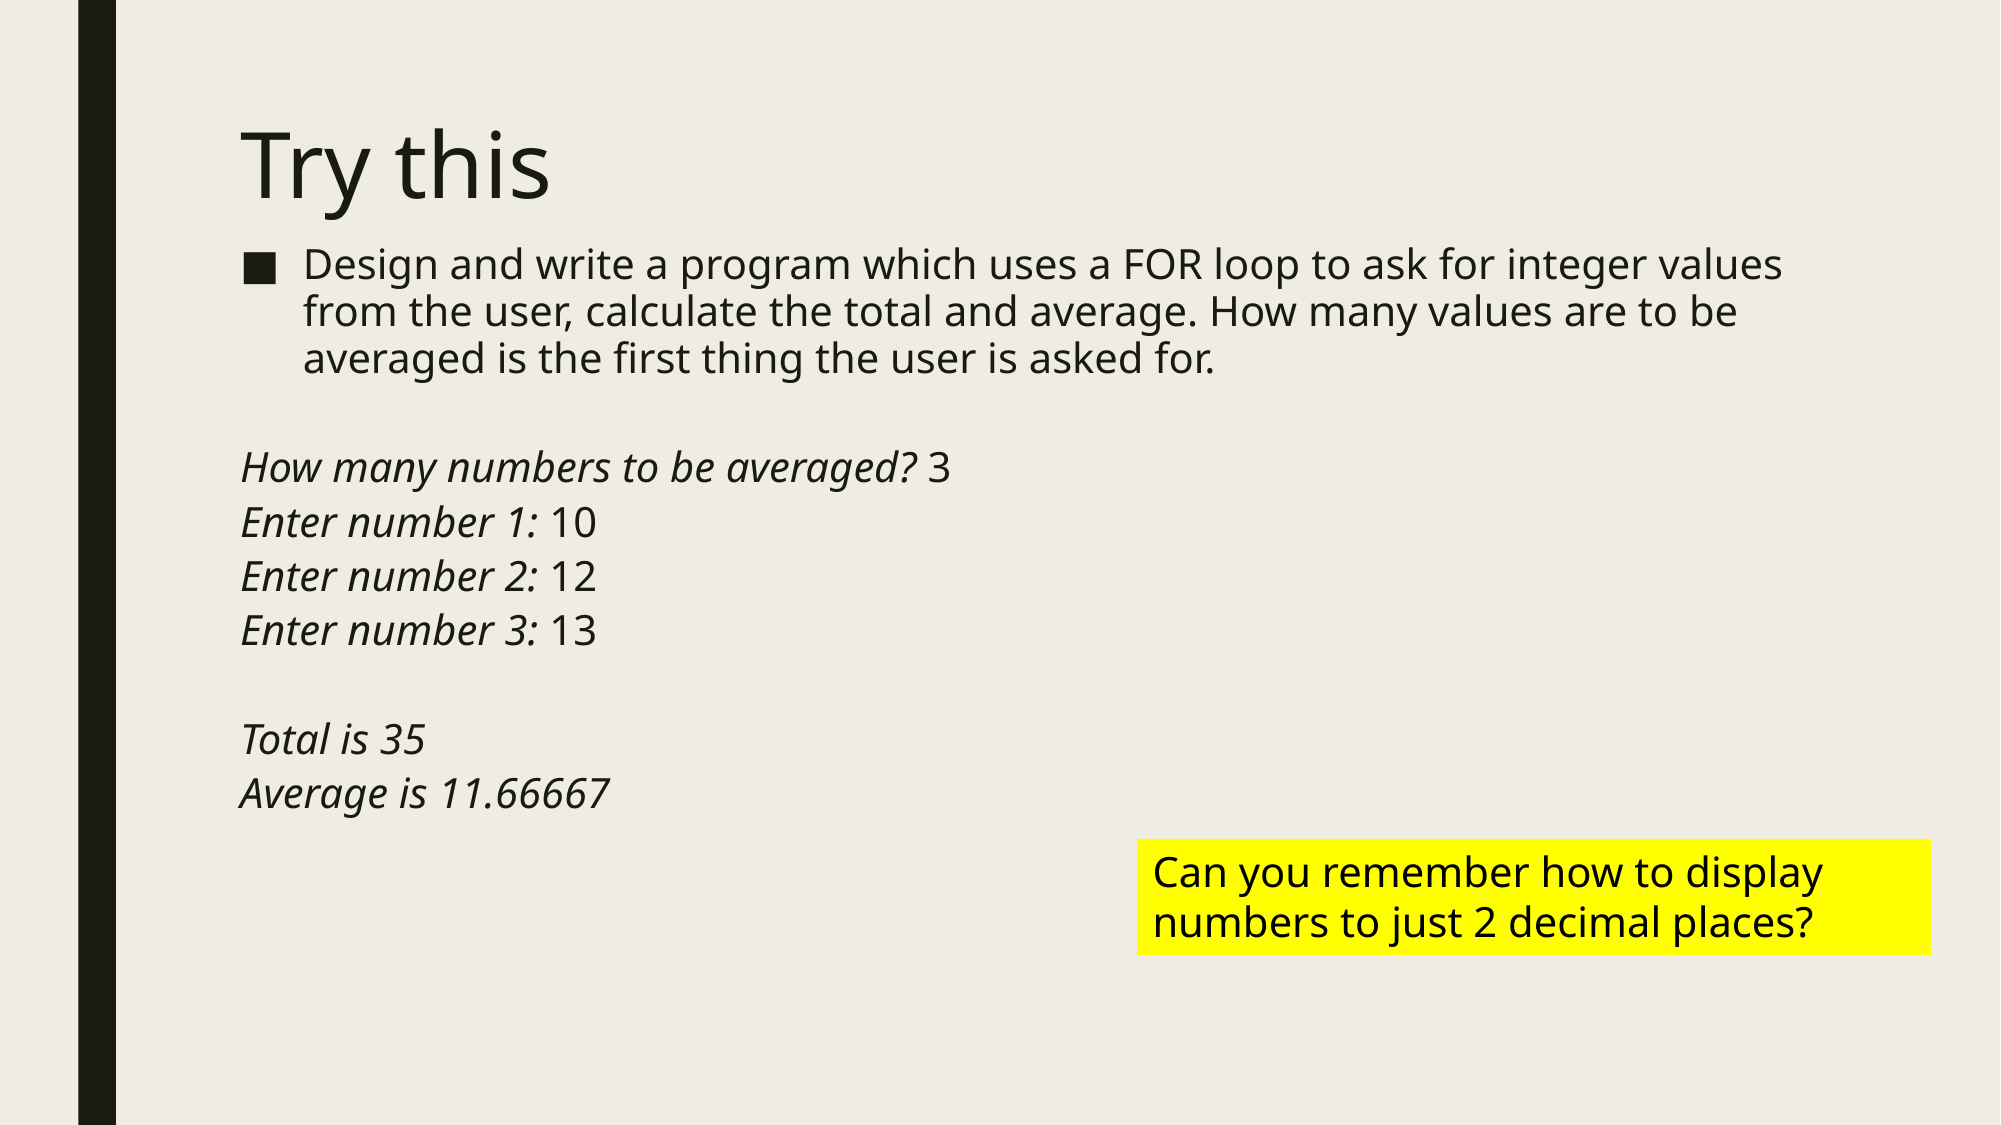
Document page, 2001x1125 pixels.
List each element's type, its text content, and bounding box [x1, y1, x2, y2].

text_box Can you remember how to display numbers to just 2 decimal places? [1137, 838, 1932, 955]
title Try this [225, 112, 1800, 234]
list Design and write a program which uses a FOR loop to ask for integer values from the user, calculate the total and average. How many values are to be averaged is the first thing the user is asked for. How many numbers to be averaged? 3 Enter number 1: 10 Enter number 2: 12 Enter number 3: 13 Total is 35 Average is 11.66667 [225, 234, 1800, 985]
